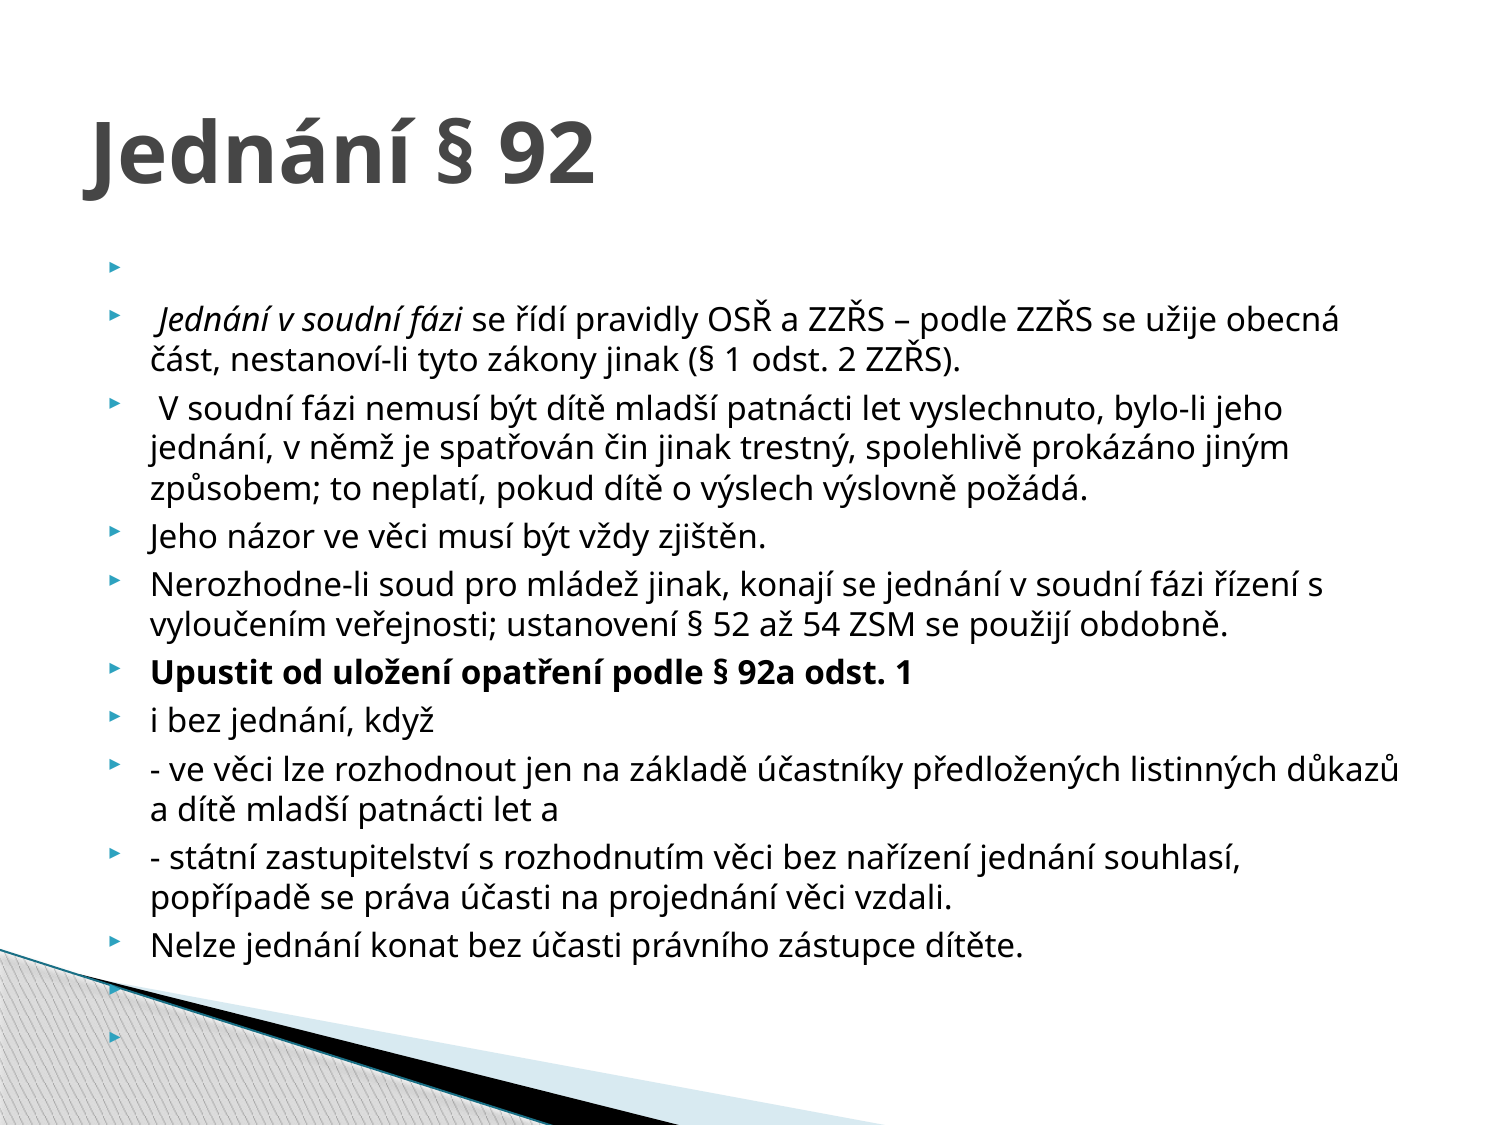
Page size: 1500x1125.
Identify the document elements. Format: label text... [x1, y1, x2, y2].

title Jednání § 92 [75, 56, 1425, 243]
list Jednání v soudní fázi se řídí pravidly OSŘ a ZZŘS – podle ZZŘS se užije obecná část, nestanoví-li tyto zákony jinak (§ 1 odst. 2 ZZŘS). V soudní fázi nemusí být dítě mladší patnácti let vyslechnuto, bylo-li jeho jednání, v němž je spatřován čin jinak trestný, spolehlivě prokázáno jiným způsobem; to neplatí, pokud dítě o výslech výslovně požádá. Jeho názor ve věci musí být vždy zjištěn. Nerozhodne-li soud pro mládež jinak, konají se jednání v soudní fázi řízení s vyloučením veřejnosti; ustanovení § 52 až 54 ZSM se použijí obdobně. Upustit od uložení opatření podle § 92a odst. 1 i bez jednání, když - ve věci lze rozhodnout jen na základě účastníky předložených listinných důkazů a dítě mladší patnácti let a - státní zastupitelství s rozhodnutím věci bez nařízení jednání souhlasí, popřípadě se práva účasti na projednání věci vzdali. Nelze jednání konat bez účasti právního zástupce dítěte. [75, 243, 1425, 986]
